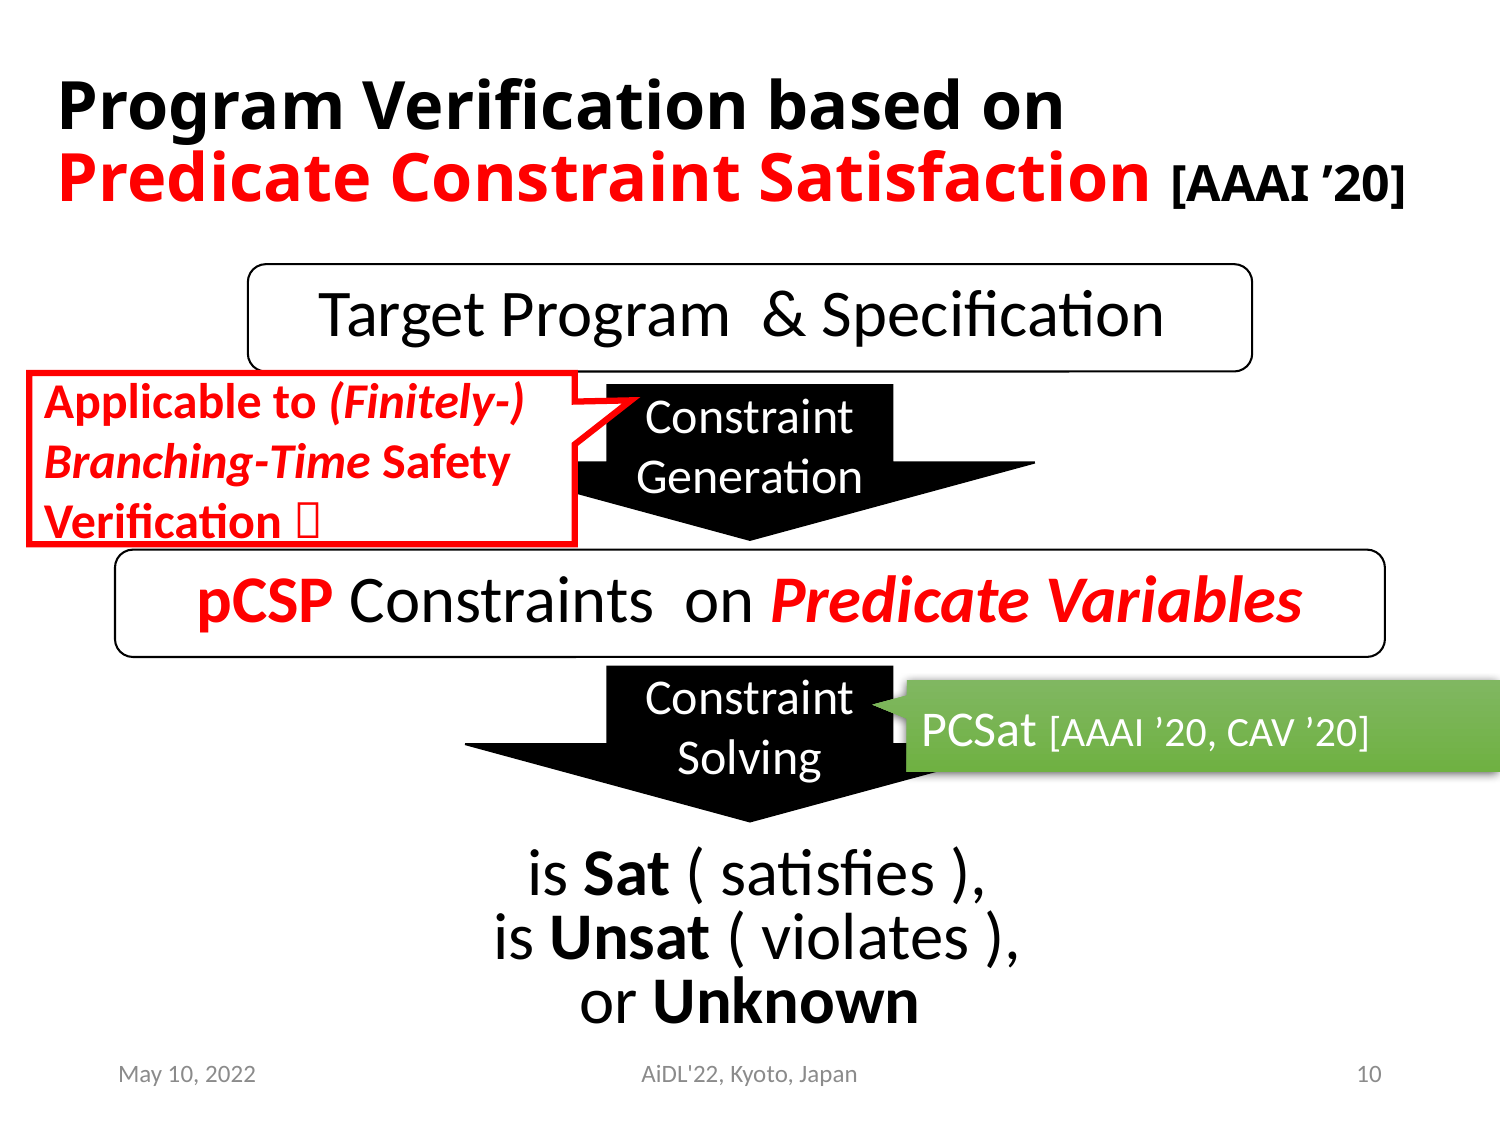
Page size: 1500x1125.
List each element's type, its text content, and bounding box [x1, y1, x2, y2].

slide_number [103, 1042, 441, 1103]
footer AiDL'22, Kyoto, Japan [496, 1042, 1004, 1103]
text_box Constraint Solving [464, 665, 903, 823]
slide_number 10 [1059, 1042, 1397, 1103]
title Program Verification based on Predicate Constraint Satisfaction [AAAI ’20] [41, 35, 1459, 253]
text_box Applicable to (Finitely-) Branching-Time Safety Verification  [28, 372, 635, 546]
text_box Constraint Generation [576, 384, 1036, 541]
text_box PCSat [AAAI ’20, CAV ’20] [872, 680, 1500, 773]
